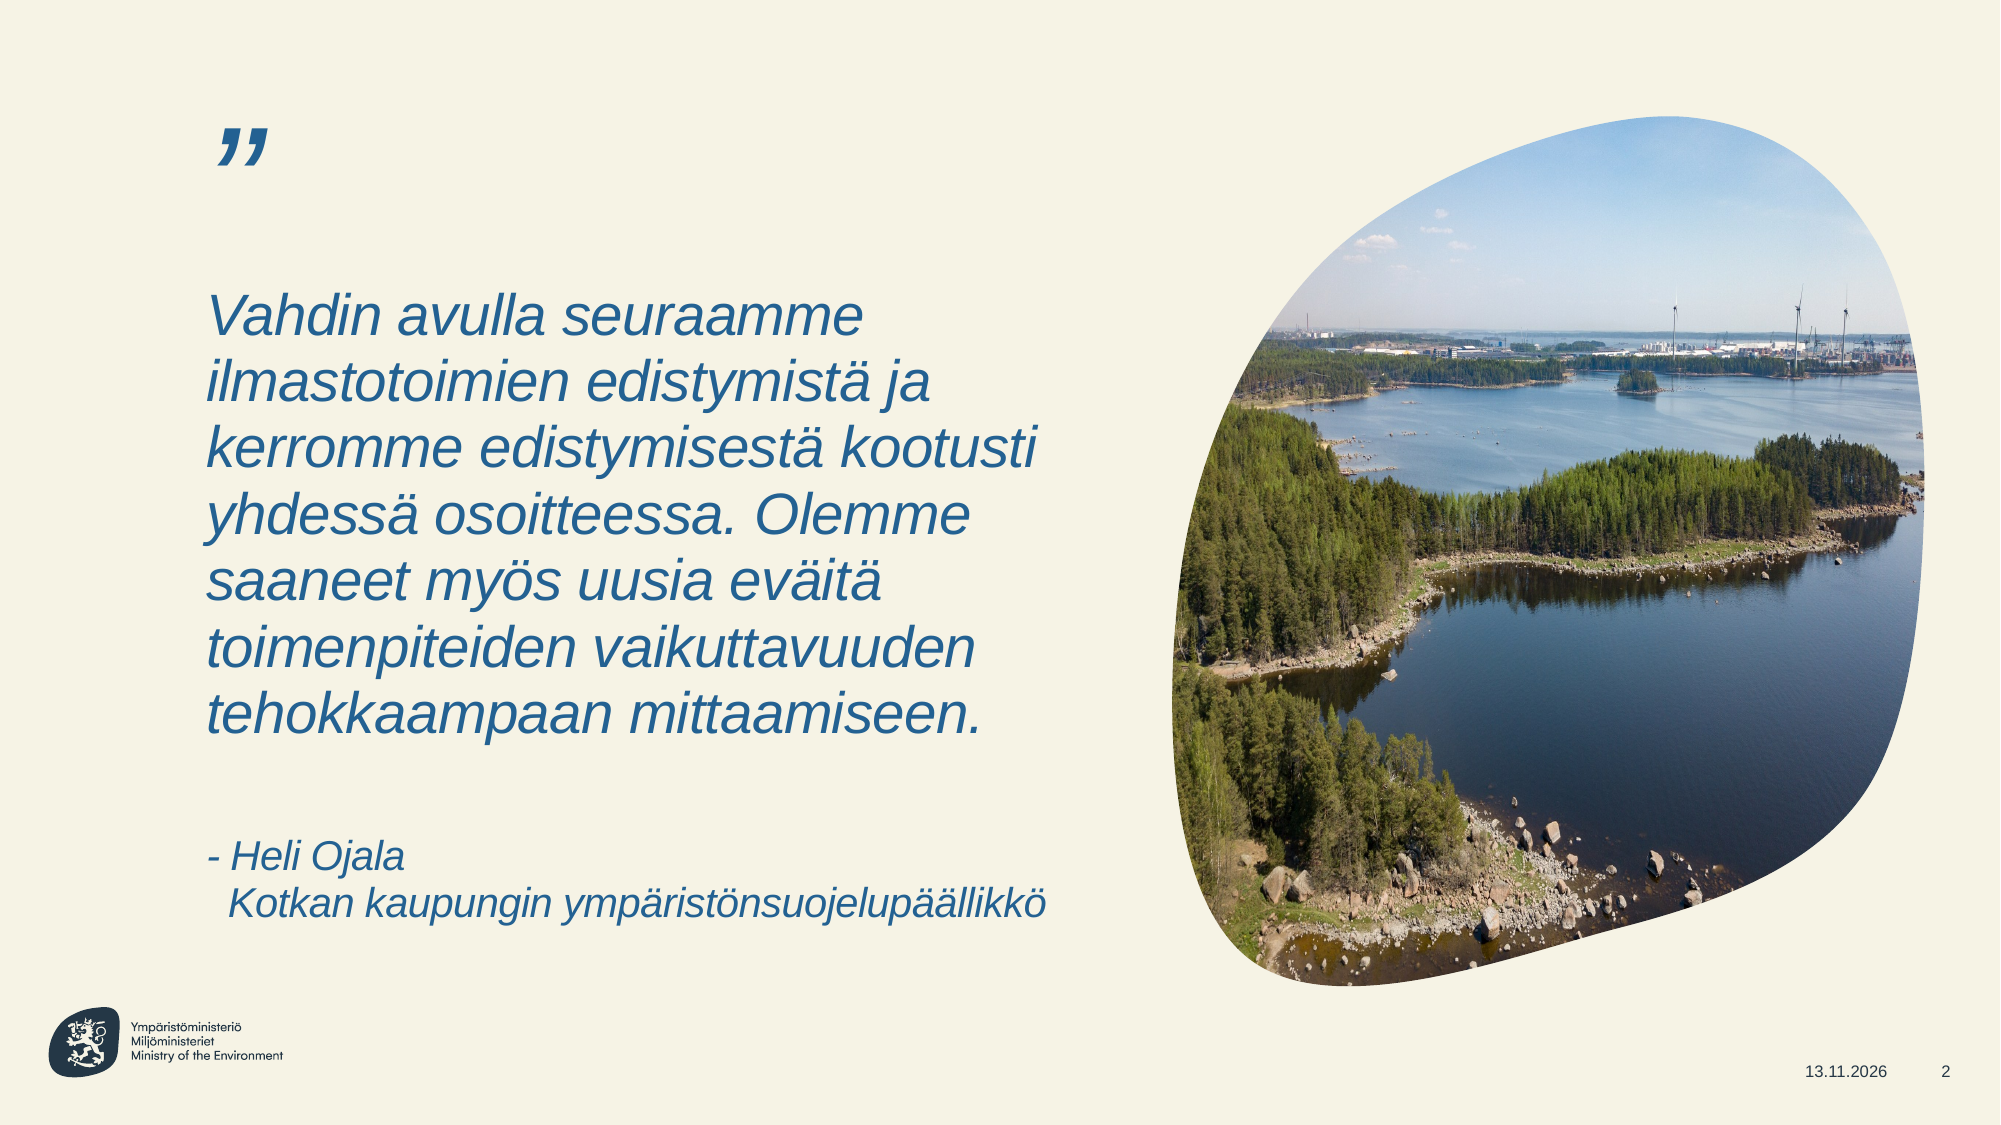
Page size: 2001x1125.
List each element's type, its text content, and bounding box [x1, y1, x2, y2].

picture [1172, 116, 1925, 987]
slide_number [1785, 1054, 1908, 1088]
slide_number 2 [1910, 1054, 1982, 1088]
title ” Vahdin avulla seuraamme ilmastotoimien edistymistä ja kerromme edistymisestä kootusti yhdessä osoitteessa. Olemme saaneet myös uusia eväitä toimenpiteiden vaikuttavuuden tehokkaampaan mittaamiseen. - Heli Ojala Kotkan kaupungin ympäristönsuojelupäällikkö [206, 192, 1057, 784]
